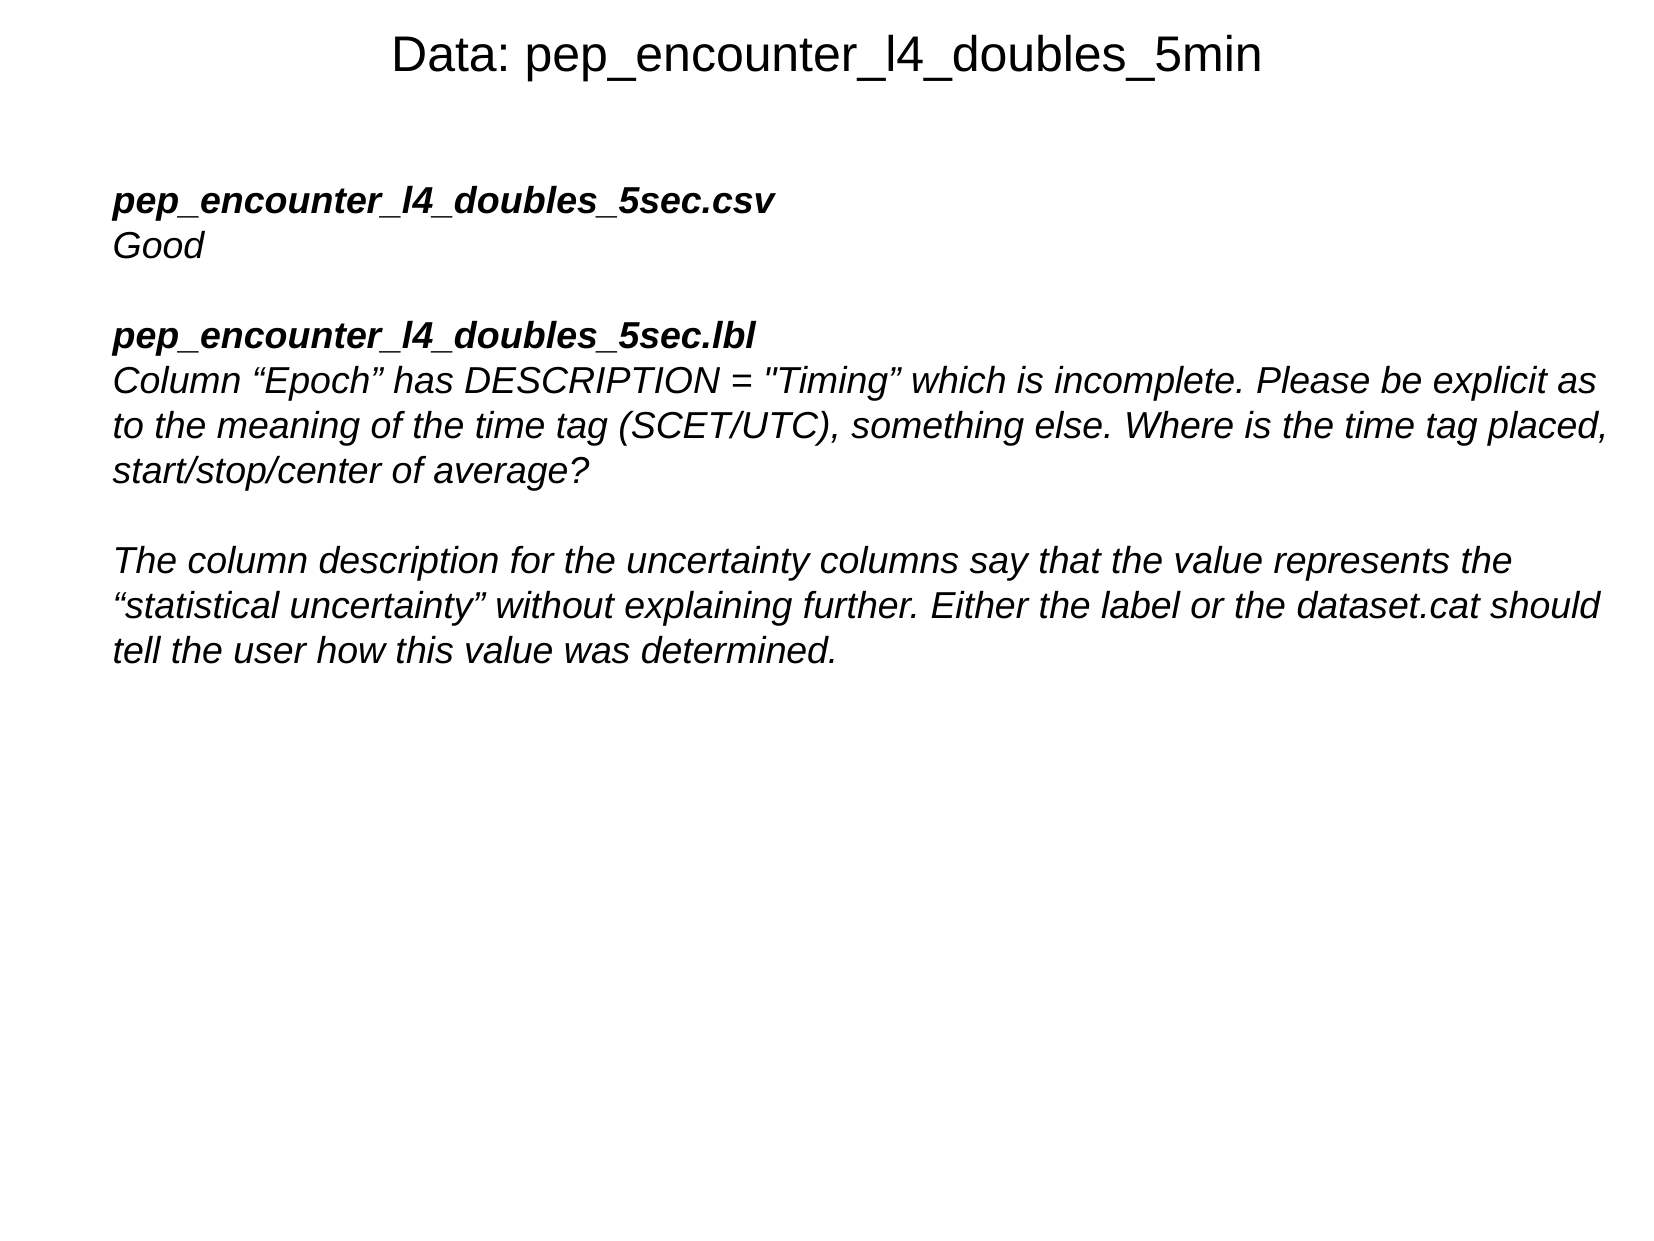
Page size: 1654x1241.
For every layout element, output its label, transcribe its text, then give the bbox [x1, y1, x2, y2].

text_box pep_encounter_l4_doubles_5sec.csv Good pep_encounter_l4_doubles_5sec.lbl Column “Epoch” has DESCRIPTION = "Timing” which is incomplete. Please be explicit as to the meaning of the time tag (SCET/UTC), something else. Where is the time tag placed, start/stop/center of average? The column description for the uncertainty columns say that the value represents the “statistical uncertainty” without explaining further. Either the label or the dataset.cat should tell the user how this value was determined. [97, 168, 1636, 813]
text_box Data: pep_encounter_l4_doubles_5min [376, 13, 1278, 89]
